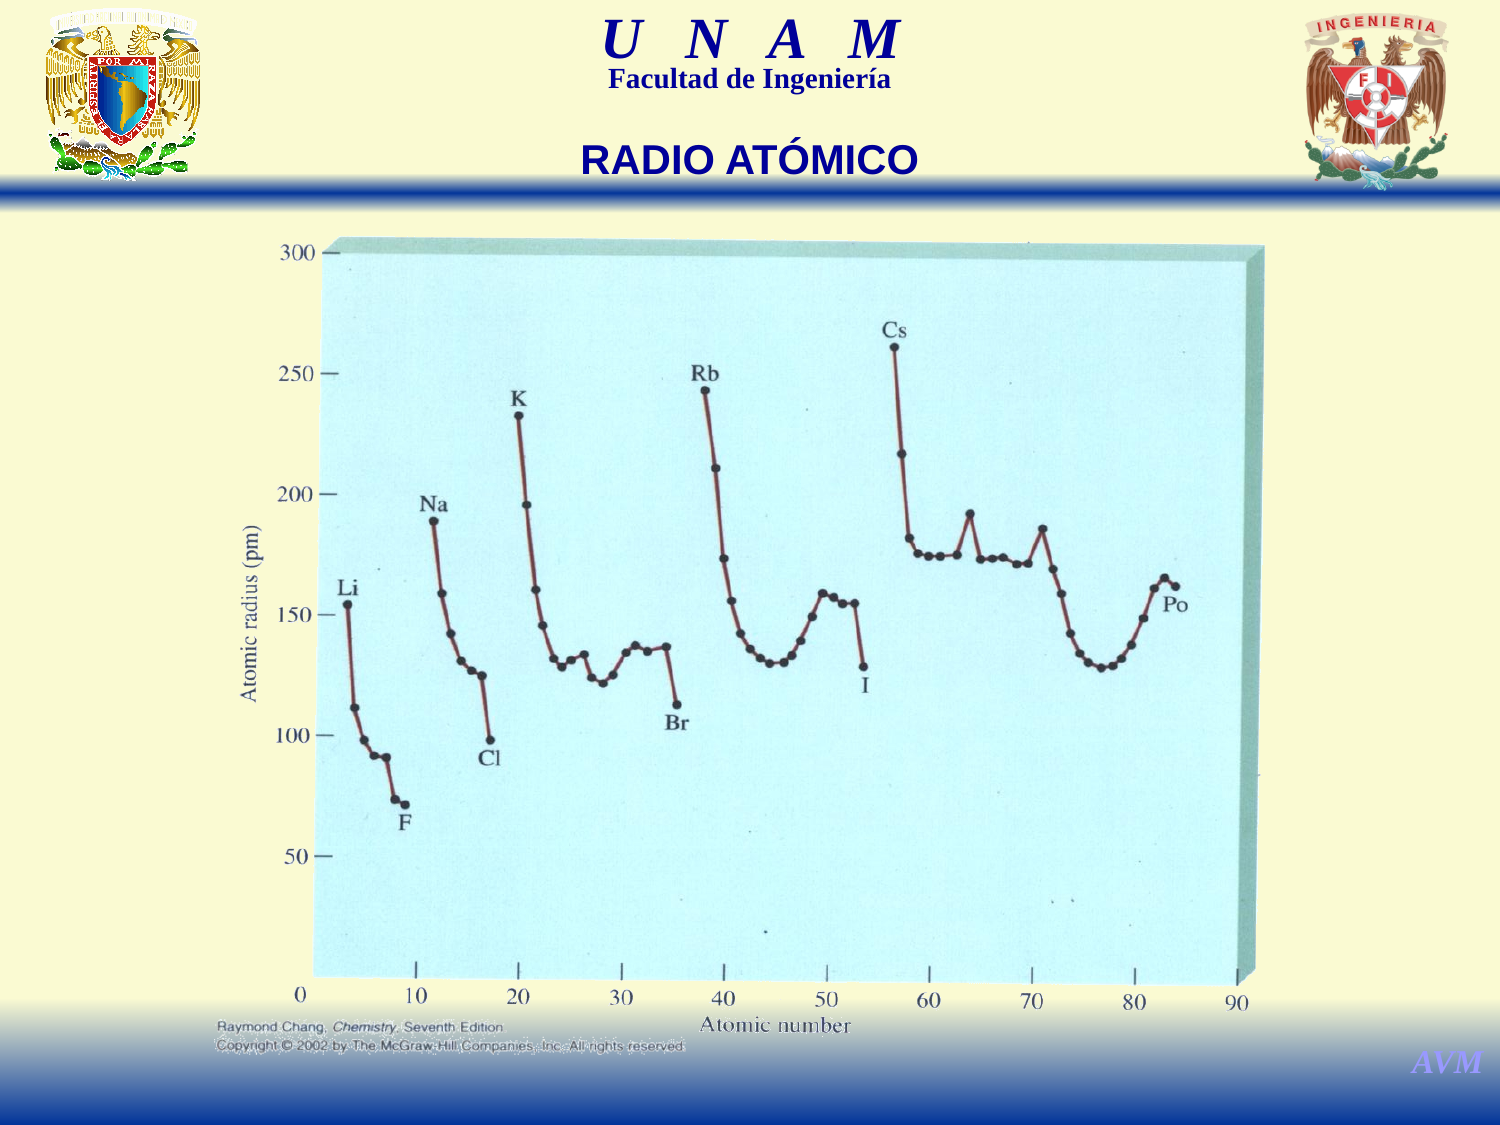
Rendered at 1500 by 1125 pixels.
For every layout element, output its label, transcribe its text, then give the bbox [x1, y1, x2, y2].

picture [46, 8, 200, 181]
text_box RADIO ATÓMICO [565, 125, 935, 190]
picture [1299, 5, 1453, 198]
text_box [206, 208, 1294, 1058]
